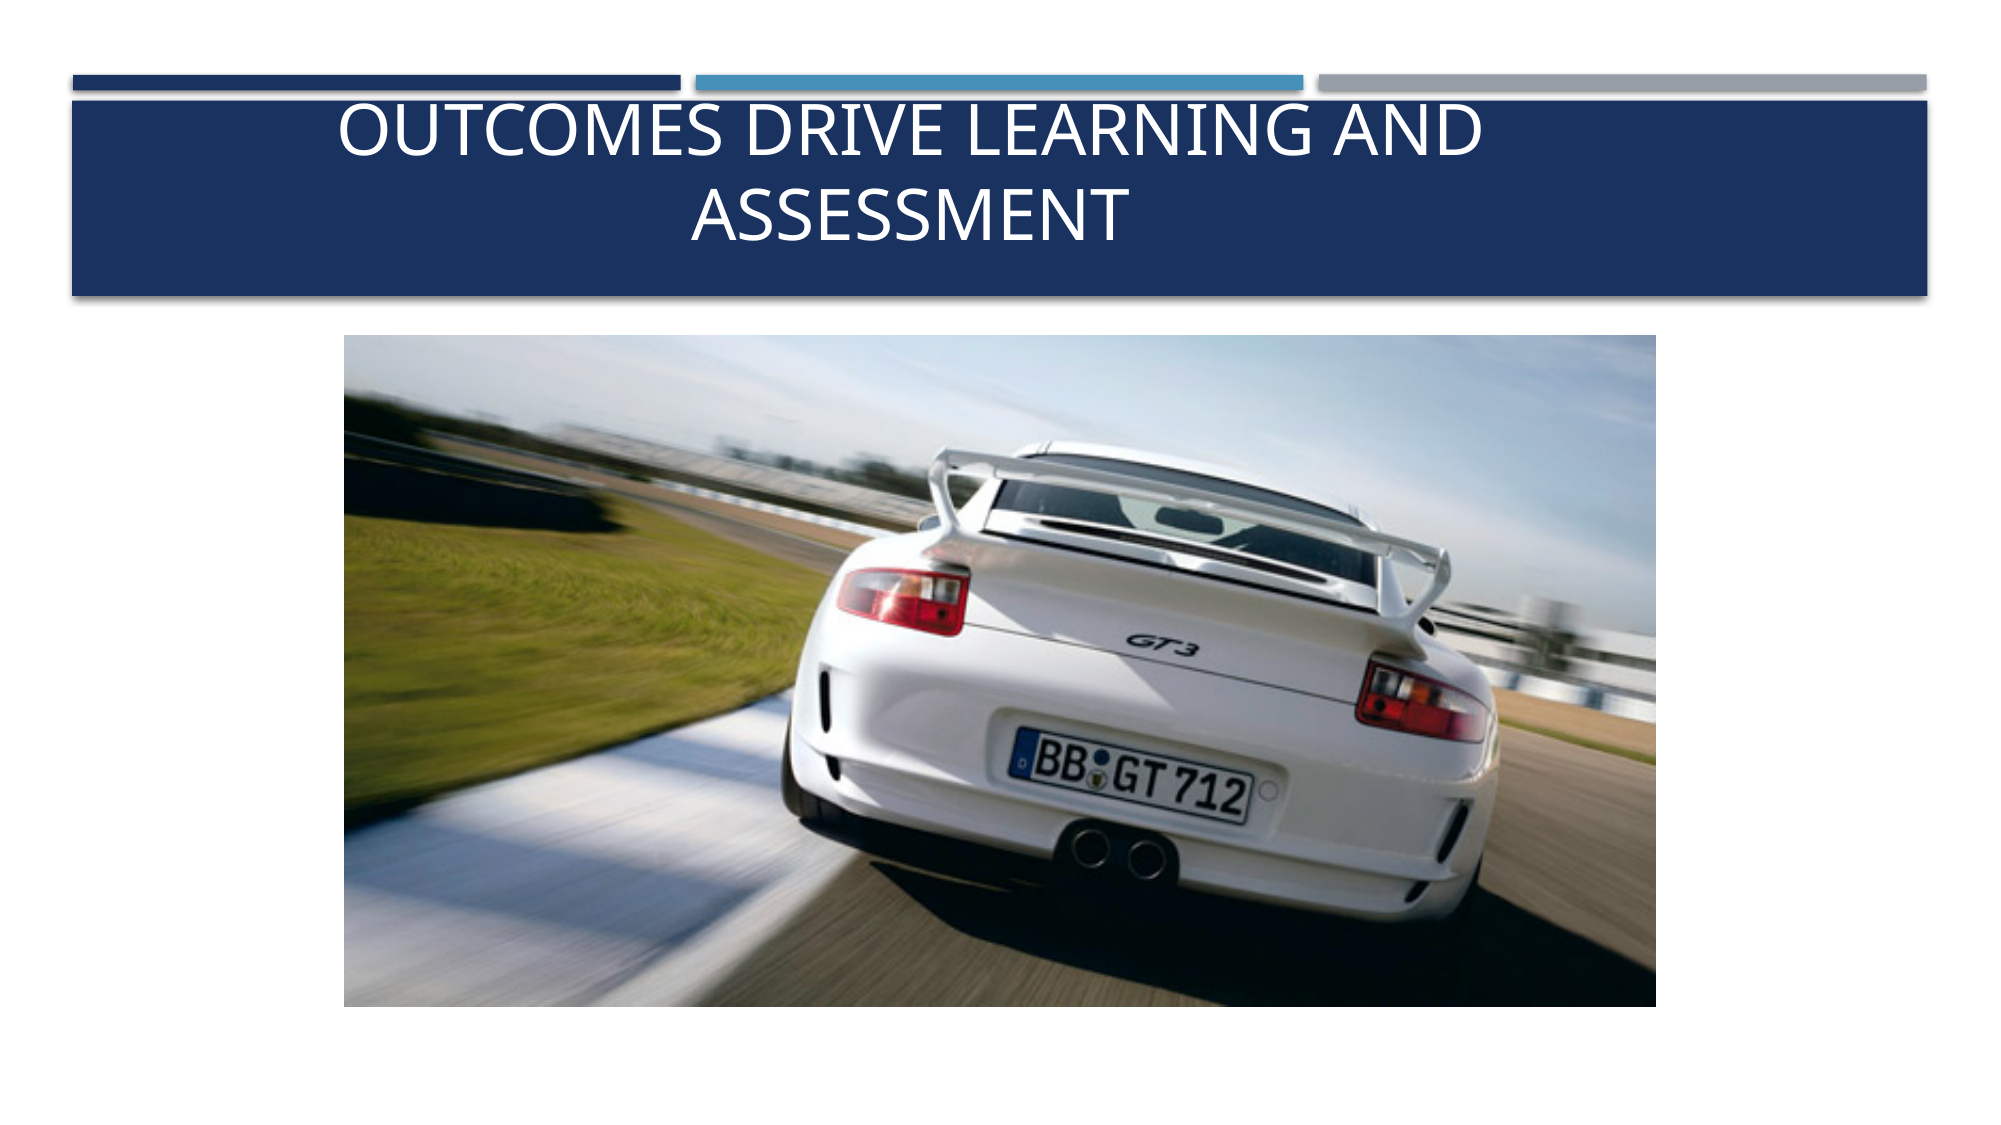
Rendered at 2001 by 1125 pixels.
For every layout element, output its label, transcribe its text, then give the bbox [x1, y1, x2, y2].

title Outcomes Drive Learning and Assessment [300, 75, 1522, 263]
picture [344, 334, 1656, 1007]
